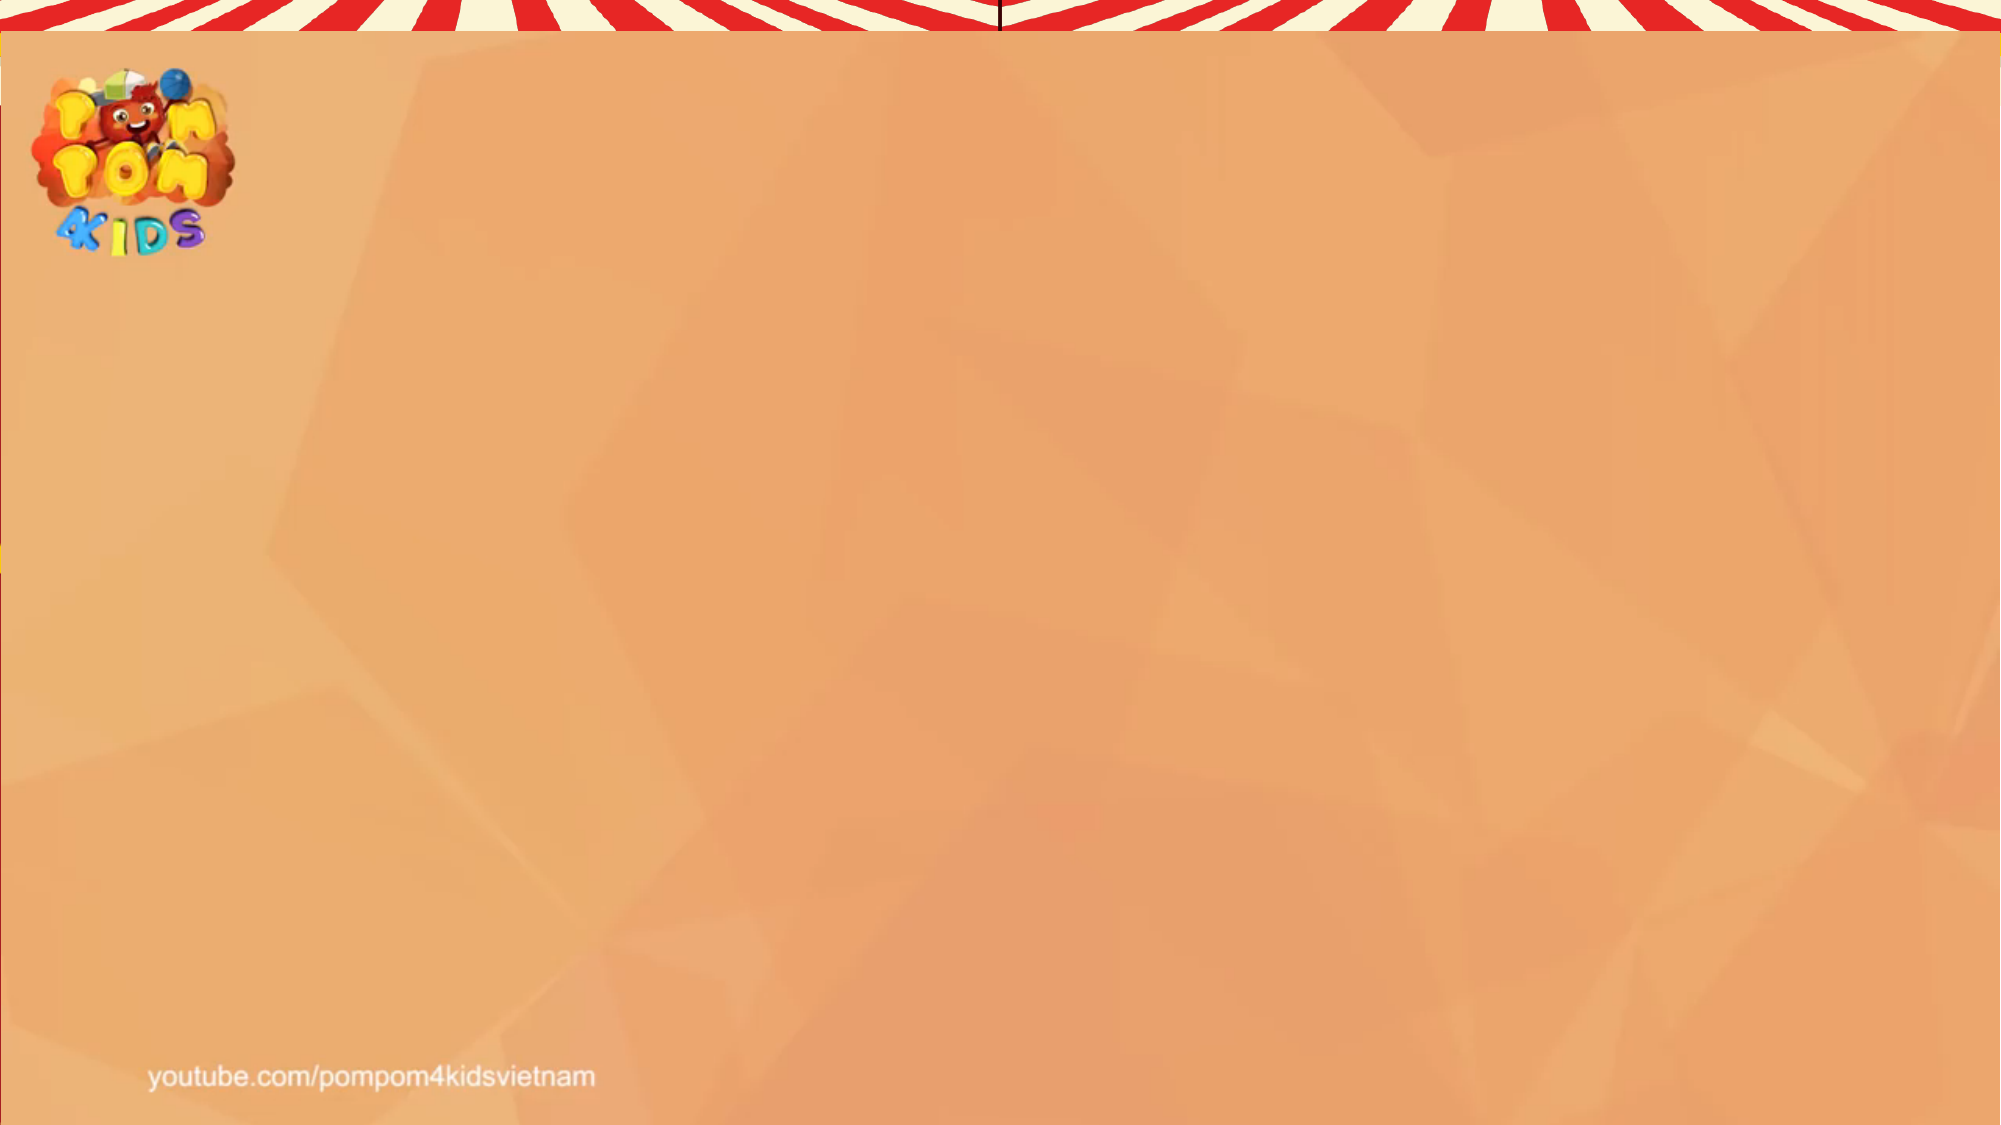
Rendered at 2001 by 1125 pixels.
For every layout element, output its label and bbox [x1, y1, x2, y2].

text_box [0, 30, 2000, 1125]
text_box [0, 0, 999, 29]
text_box [999, 0, 2000, 29]
